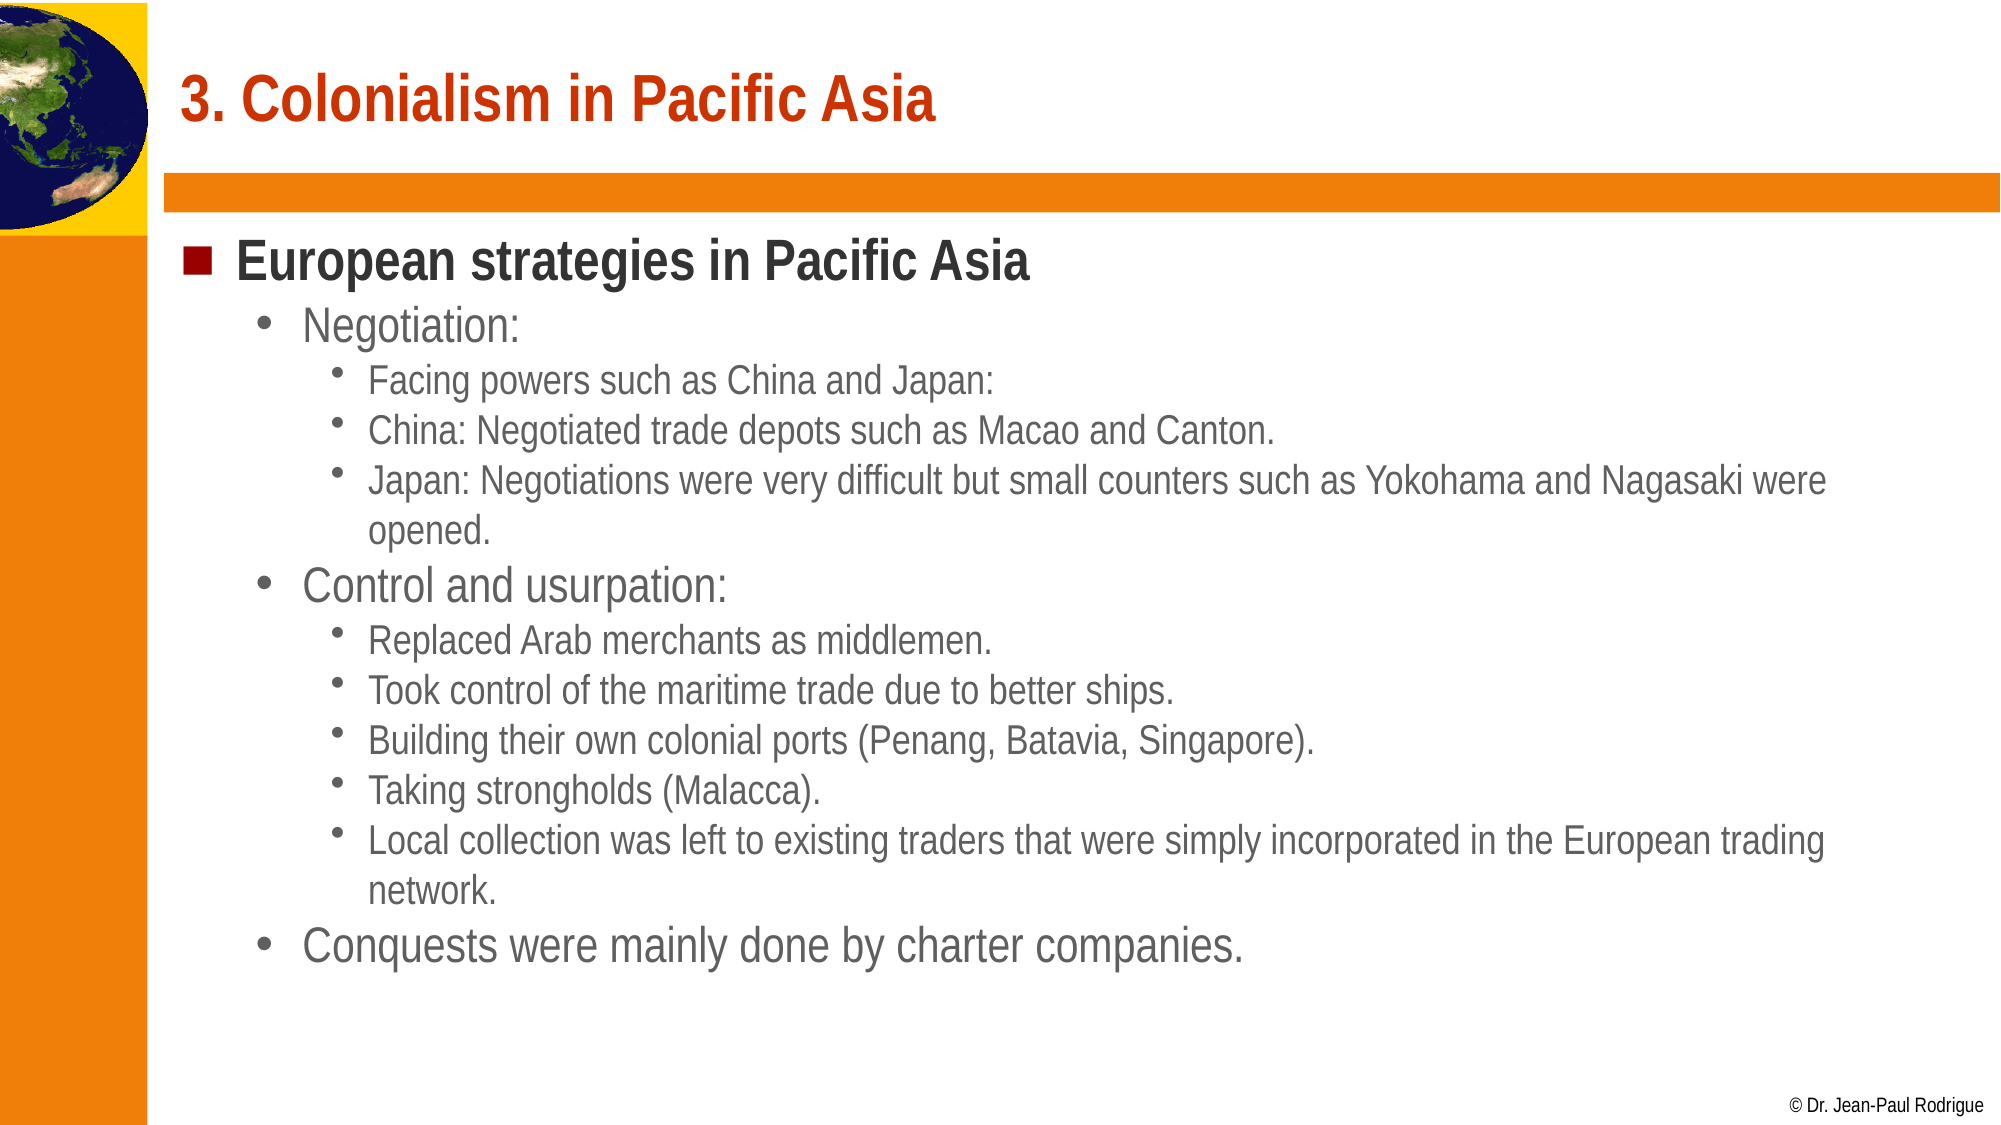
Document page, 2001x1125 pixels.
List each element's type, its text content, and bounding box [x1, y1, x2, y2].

list European strategies in Pacific Asia Negotiation: Facing powers such as China and Japan: China: Negotiated trade depots such as Macao and Canton. Japan: Negotiations were very difficult but small counters such as Yokohama and Nagasaki were opened. Control and usurpation: Replaced Arab merchants as middlemen. Took control of the maritime trade due to better ships. Building their own colonial ports (Penang, Batavia, Singapore). Taking strongholds (Malacca). Local collection was left to existing traders that were simply incorporated in the European trading network. Conquests were mainly done by charter companies. [165, 214, 1966, 1084]
title 3. Colonialism in Pacific Asia [165, 16, 1966, 173]
picture [0, 3, 149, 231]
